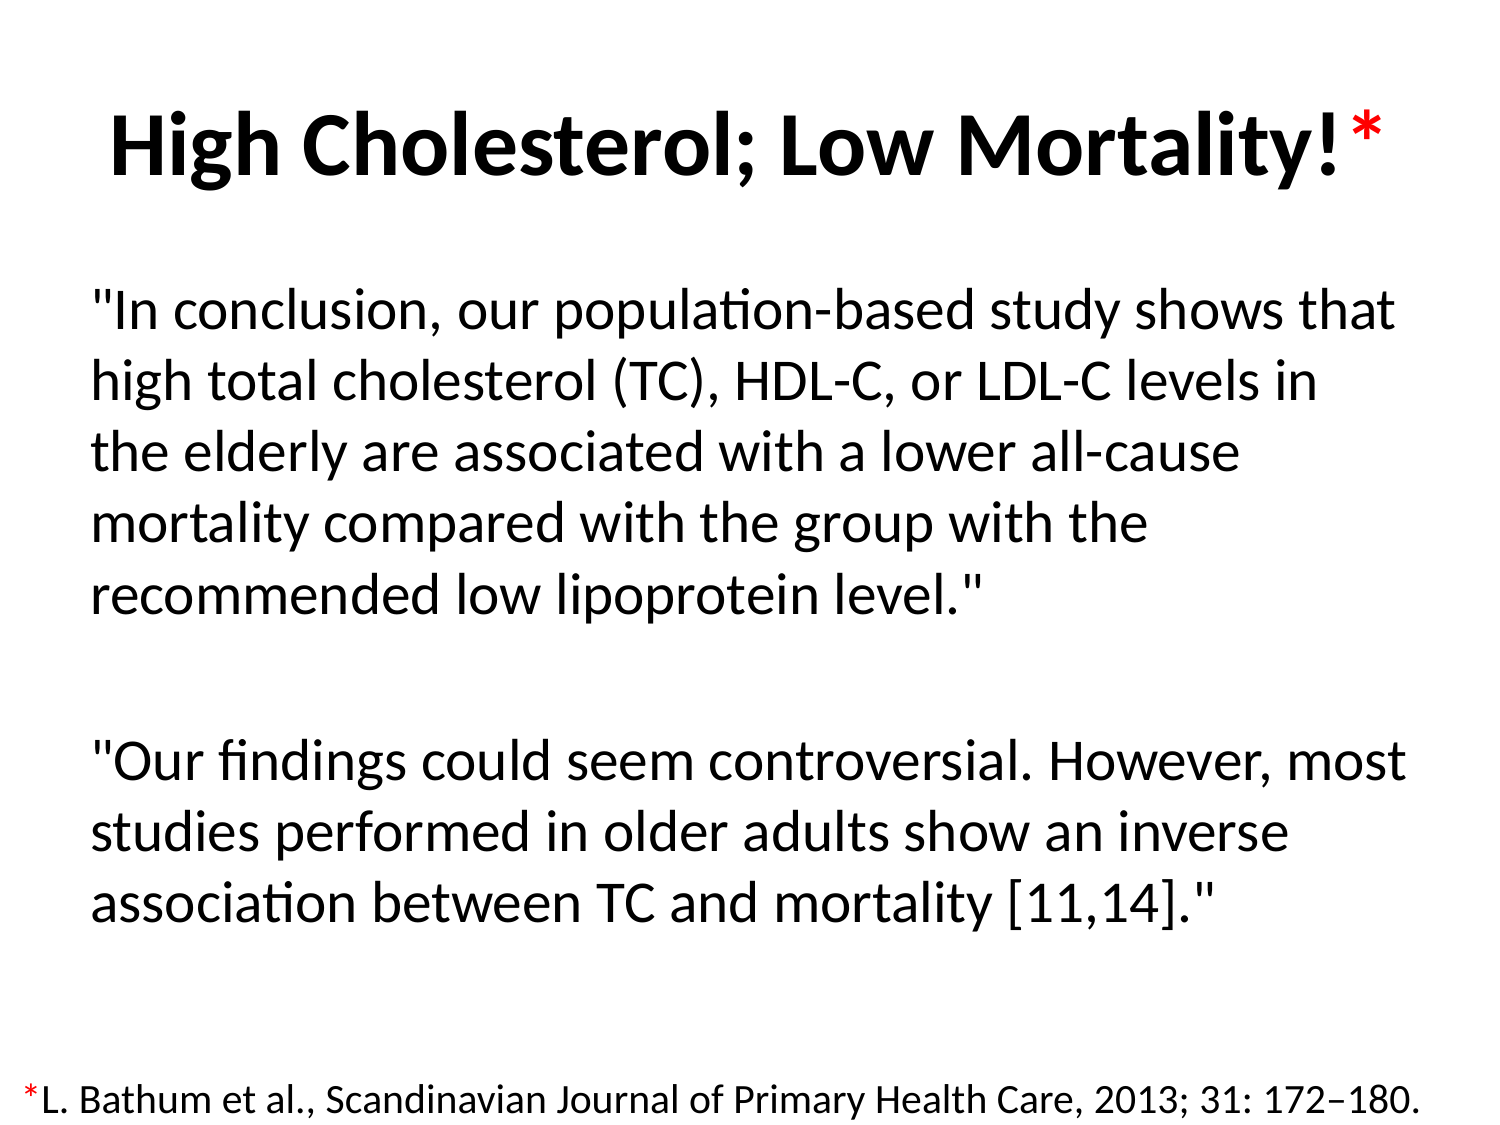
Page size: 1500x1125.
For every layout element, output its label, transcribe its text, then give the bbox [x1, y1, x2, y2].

list "In conclusion, our population-based study shows that high total cholesterol (TC), HDL-C, or LDL-C levels in the elderly are associated with a lower all-cause mortality compared with the group with the recommended low lipoprotein level." "Our findings could seem controversial. However, most studies performed in older adults show an inverse association between TC and mortality [11,14]." [75, 262, 1425, 1005]
text_box *L. Bathum et al., Scandinavian Journal of Primary Health Care, 2013; 31: 172–180. [5, 1064, 1438, 1125]
title High Cholesterol; Low Mortality!* [75, 45, 1425, 233]
